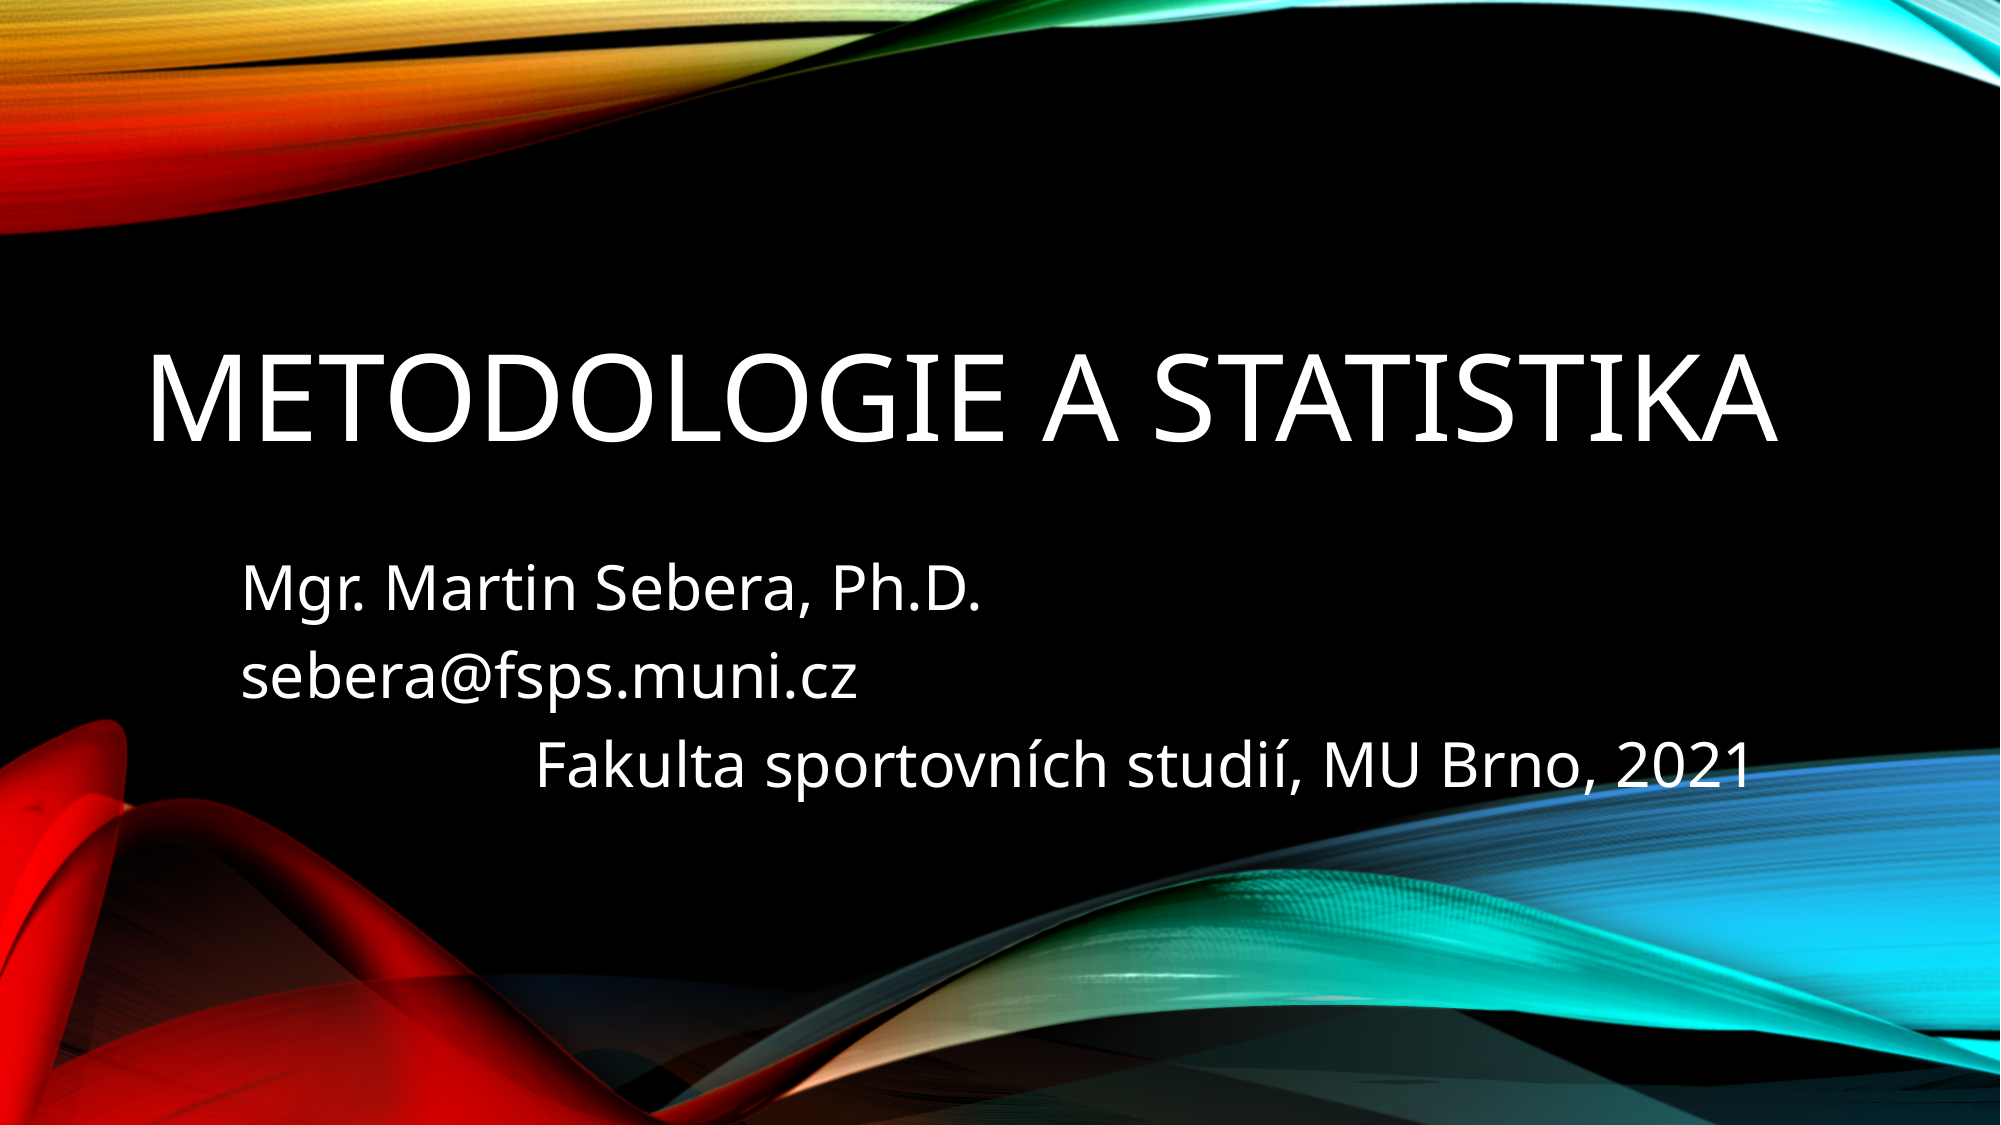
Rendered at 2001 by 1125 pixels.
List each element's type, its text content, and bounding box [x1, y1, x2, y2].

picture [0, 717, 2000, 1125]
title Metodologie a statistika [127, 175, 1881, 475]
picture [0, 0, 2000, 237]
subtitle Mgr. Martin Sebera, Ph.D. sebera@fsps.muni.cz Fakulta sportovních studií, MU Brno, 2021 [225, 549, 1775, 874]
